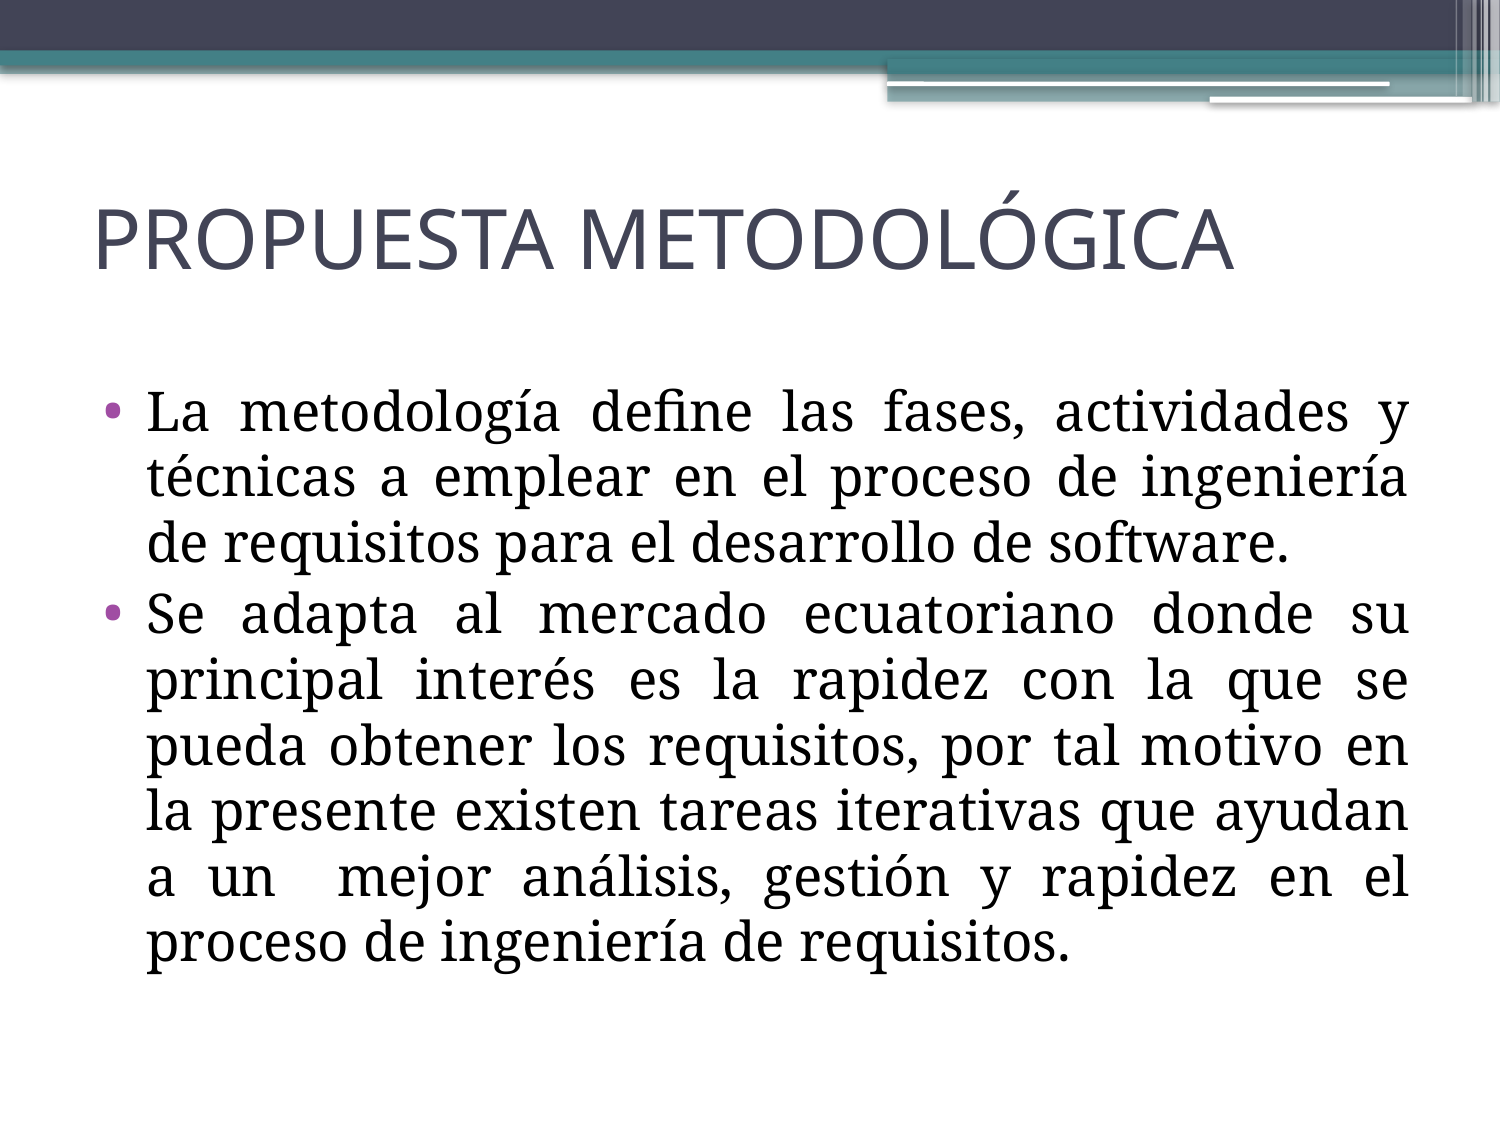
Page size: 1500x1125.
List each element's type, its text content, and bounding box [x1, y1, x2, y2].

list La metodología define las fases, actividades y técnicas a emplear en el proceso de ingeniería de requisitos para el desarrollo de software. Se adapta al mercado ecuatoriano donde su principal interés es la rapidez con la que se pueda obtener los requisitos, por tal motivo en la presente existen tareas iterativas que ayudan a un mejor análisis, gestión y rapidez en el proceso de ingeniería de requisitos. [75, 368, 1425, 1079]
title PROPUESTA METODOLÓGICA [76, 149, 1427, 324]
